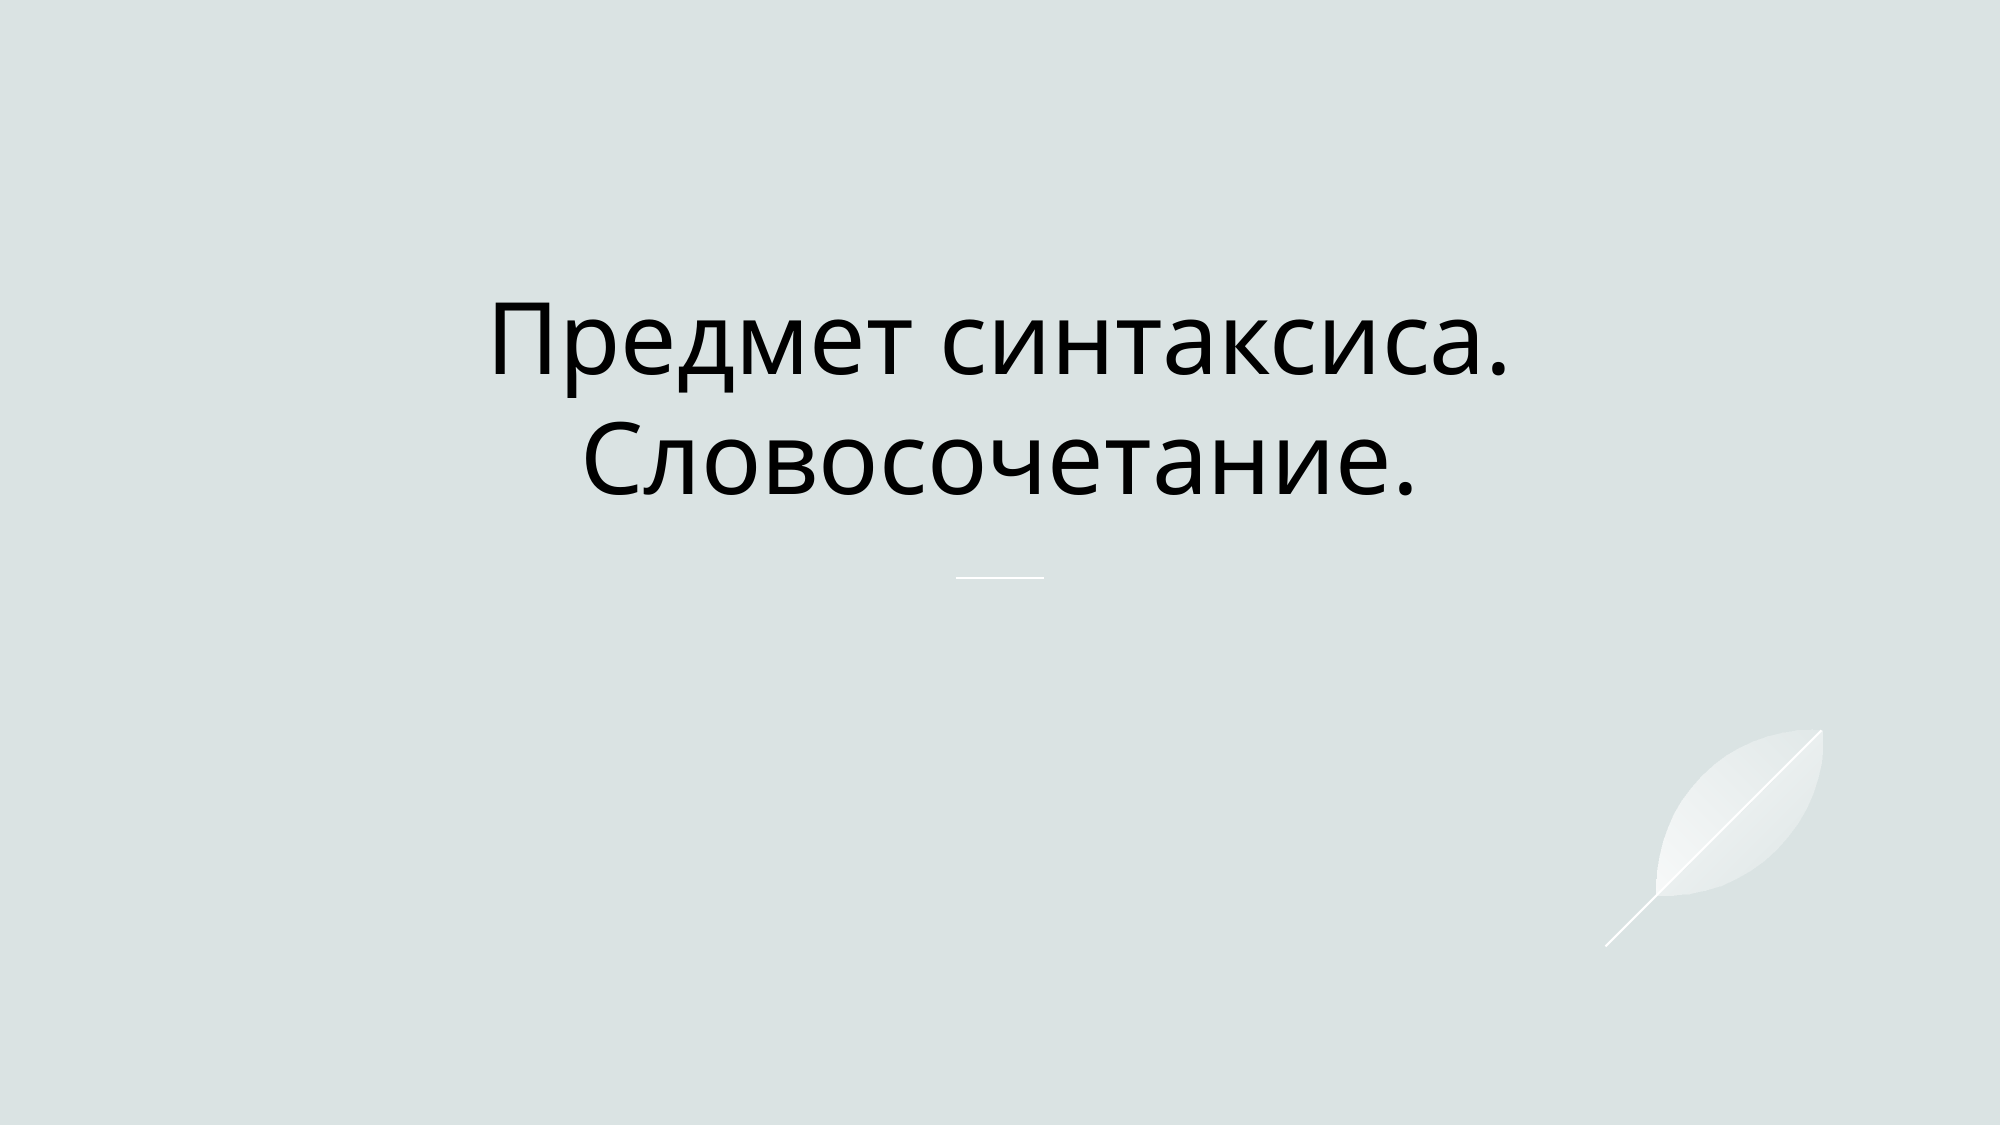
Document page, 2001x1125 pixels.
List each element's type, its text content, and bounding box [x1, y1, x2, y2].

title Предмет синтаксиса. Словосочетание. [345, 179, 1655, 523]
